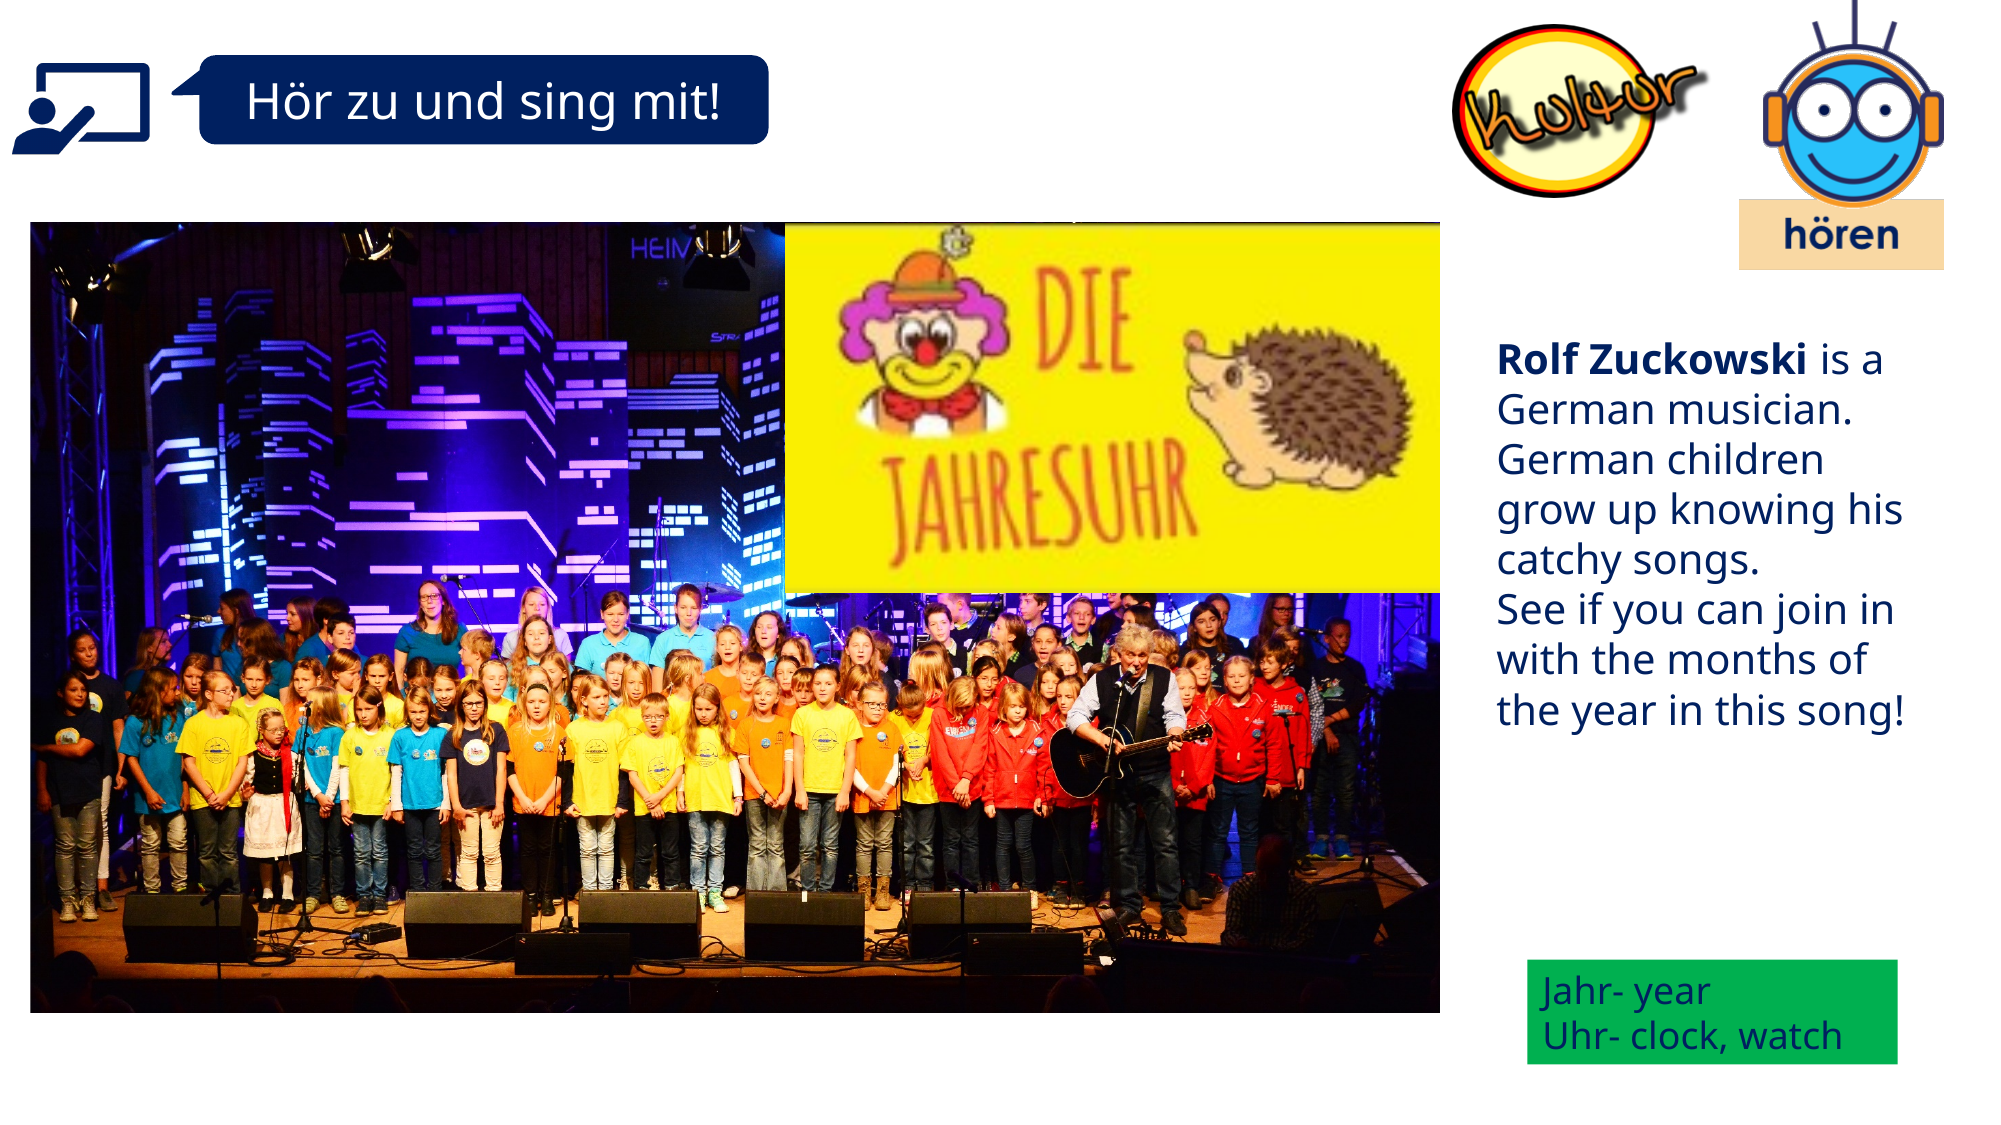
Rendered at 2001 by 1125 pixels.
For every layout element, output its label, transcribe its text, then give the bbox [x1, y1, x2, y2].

text_box Rolf Zuckowski is a German musician. German children grow up knowing his catchy songs. See if you can join in with the months of the year in this song! [1481, 325, 1944, 741]
picture [30, 222, 1441, 1013]
text_box Hör zu und sing mit! [171, 55, 769, 145]
picture [1739, 0, 1945, 283]
picture [5, 33, 156, 184]
picture [1451, 23, 1731, 198]
text_box Jahr- year Uhr- clock, watch [1527, 959, 1898, 1065]
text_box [784, 222, 1441, 594]
